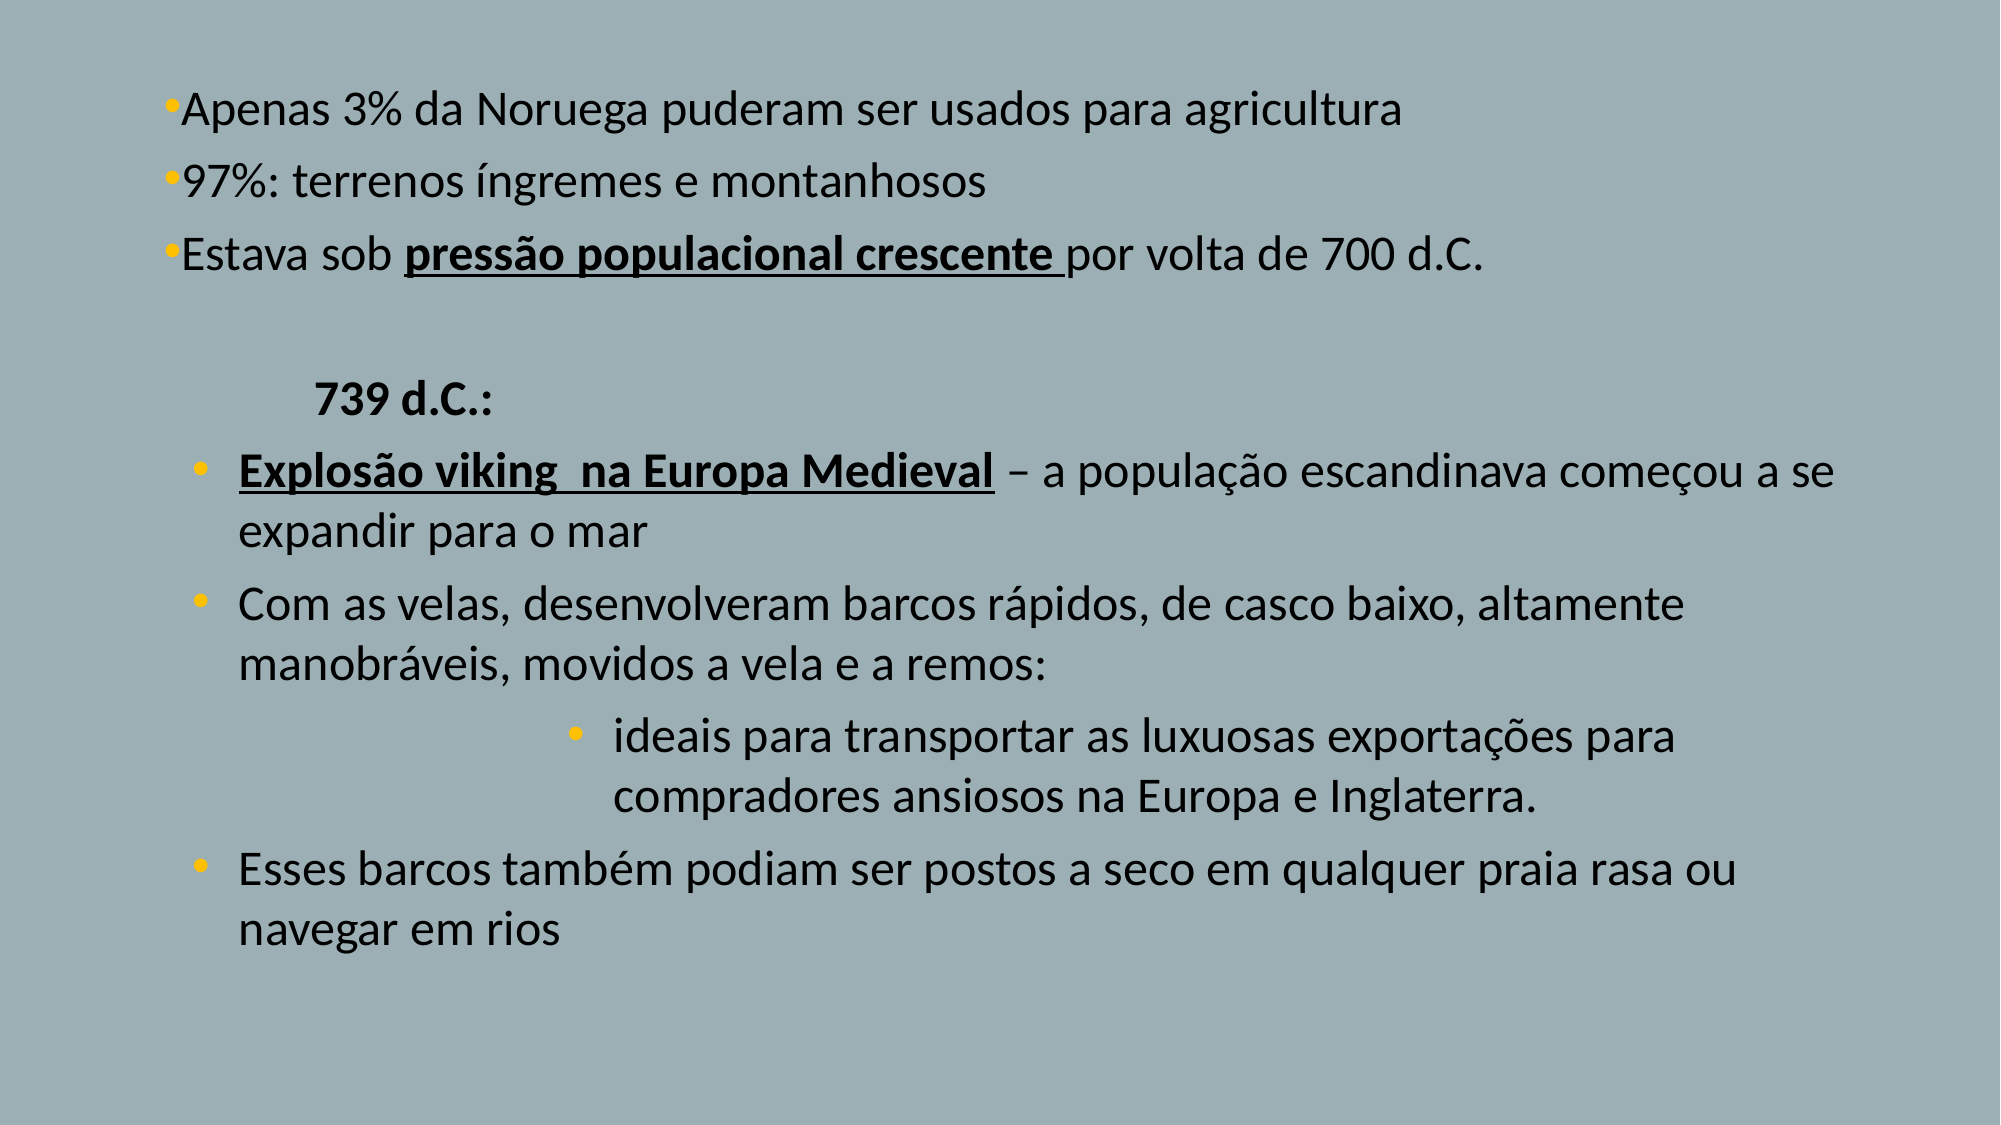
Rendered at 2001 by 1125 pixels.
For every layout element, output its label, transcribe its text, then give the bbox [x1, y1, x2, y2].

text_box Apenas 3% da Noruega puderam ser usados para agricultura 97%: terrenos íngremes e montanhosos Estava sob pressão populacional crescente por volta de 700 d.C. 739 d.C.: Explosão viking na Europa Medieval – a população escandinava começou a se expandir para o mar Com as velas, desenvolveram barcos rápidos, de casco baixo, altamente manobráveis, movidos a vela e a remos: ideais para transportar as luxuosas exportações para compradores ansiosos na Europa e Inglaterra. Esses barcos também podiam ser postos a seco em qualquer praia rasa ou navegar em rios [149, 67, 1851, 963]
